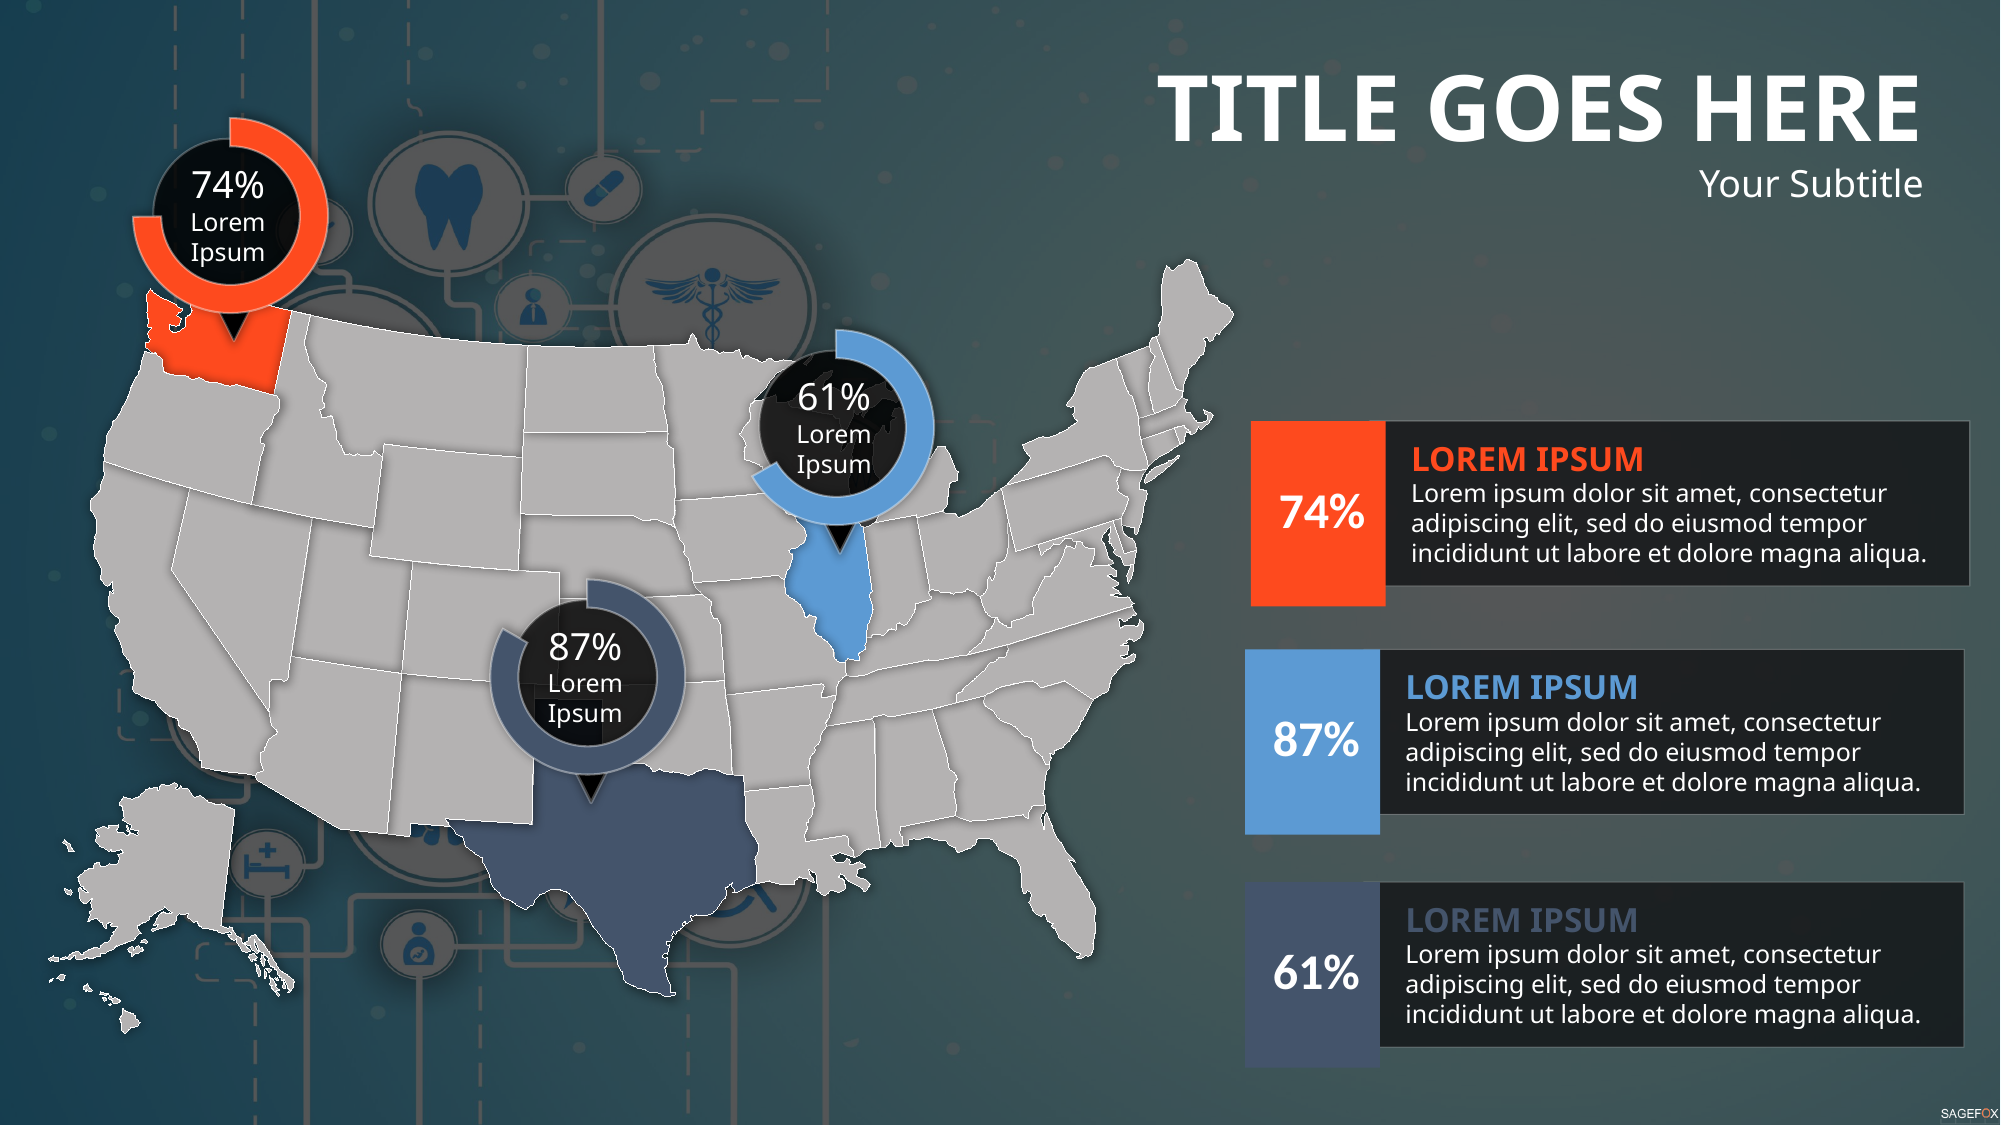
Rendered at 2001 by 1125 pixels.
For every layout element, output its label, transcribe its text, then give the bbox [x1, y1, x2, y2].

text_box [918, 492, 1001, 595]
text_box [1245, 649, 1991, 835]
text_box 74% Lorem Ipsum [152, 137, 295, 276]
text_box [736, 683, 836, 785]
text_box [887, 446, 959, 521]
text_box TITLE GOES HERE Your Subtitle [1035, 42, 1939, 212]
text_box [90, 470, 265, 775]
text_box [455, 773, 750, 997]
text_box [1121, 616, 1132, 622]
text_box [750, 328, 936, 527]
text_box [910, 812, 1096, 959]
picture [1183, 388, 1192, 401]
text_box 87% Lorem Ipsum [525, 599, 652, 738]
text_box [1250, 420, 1997, 607]
text_box [794, 530, 874, 661]
text_box [56, 974, 66, 981]
text_box [314, 316, 522, 450]
text_box [1128, 536, 1136, 544]
text_box [302, 531, 404, 664]
text_box [255, 657, 402, 834]
text_box [1127, 479, 1148, 534]
text_box [223, 320, 245, 342]
text_box [145, 288, 285, 384]
picture [998, 479, 1005, 486]
text_box [744, 784, 871, 896]
text_box [1150, 430, 1176, 459]
text_box [1123, 348, 1144, 391]
text_box 61% Lorem Ipsum [758, 349, 900, 488]
text_box [402, 569, 560, 681]
text_box [1001, 465, 1129, 552]
text_box [131, 117, 330, 315]
picture [1114, 556, 1122, 563]
text_box [99, 991, 121, 1006]
picture [1173, 447, 1188, 453]
text_box [580, 782, 602, 803]
picture [283, 301, 298, 309]
text_box [980, 549, 1055, 617]
picture [1135, 555, 1143, 561]
text_box [829, 532, 851, 554]
text_box [83, 983, 93, 992]
text_box [883, 717, 958, 847]
text_box [523, 345, 668, 433]
text_box [816, 726, 881, 852]
text_box [119, 1008, 141, 1034]
picture [1123, 526, 1132, 538]
text_box [529, 523, 686, 590]
text_box [855, 601, 984, 677]
text_box [678, 494, 807, 583]
text_box [369, 443, 521, 571]
text_box [966, 541, 1135, 656]
text_box [262, 310, 383, 528]
text_box [739, 400, 758, 464]
text_box [1158, 259, 1234, 385]
text_box [716, 585, 847, 689]
text_box [646, 680, 733, 776]
text_box [662, 333, 784, 492]
text_box [1149, 406, 1214, 430]
text_box [60, 782, 295, 997]
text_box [1245, 882, 1991, 1068]
picture [755, 390, 766, 400]
text_box [944, 707, 1047, 822]
picture [1940, 0, 2001, 1125]
text_box [836, 662, 979, 725]
text_box [1174, 425, 1192, 444]
text_box [1006, 358, 1149, 486]
text_box [984, 690, 1091, 765]
text_box [1038, 520, 1137, 565]
text_box [1144, 455, 1180, 484]
text_box [1148, 336, 1184, 414]
text_box [872, 526, 931, 636]
text_box [103, 351, 280, 505]
text_box [520, 439, 676, 528]
picture [1147, 337, 1152, 345]
picture [998, 481, 1008, 490]
text_box [396, 684, 534, 837]
text_box [956, 619, 1144, 703]
text_box [662, 594, 725, 674]
text_box [171, 496, 311, 712]
text_box [489, 578, 687, 776]
text_box [48, 955, 59, 962]
